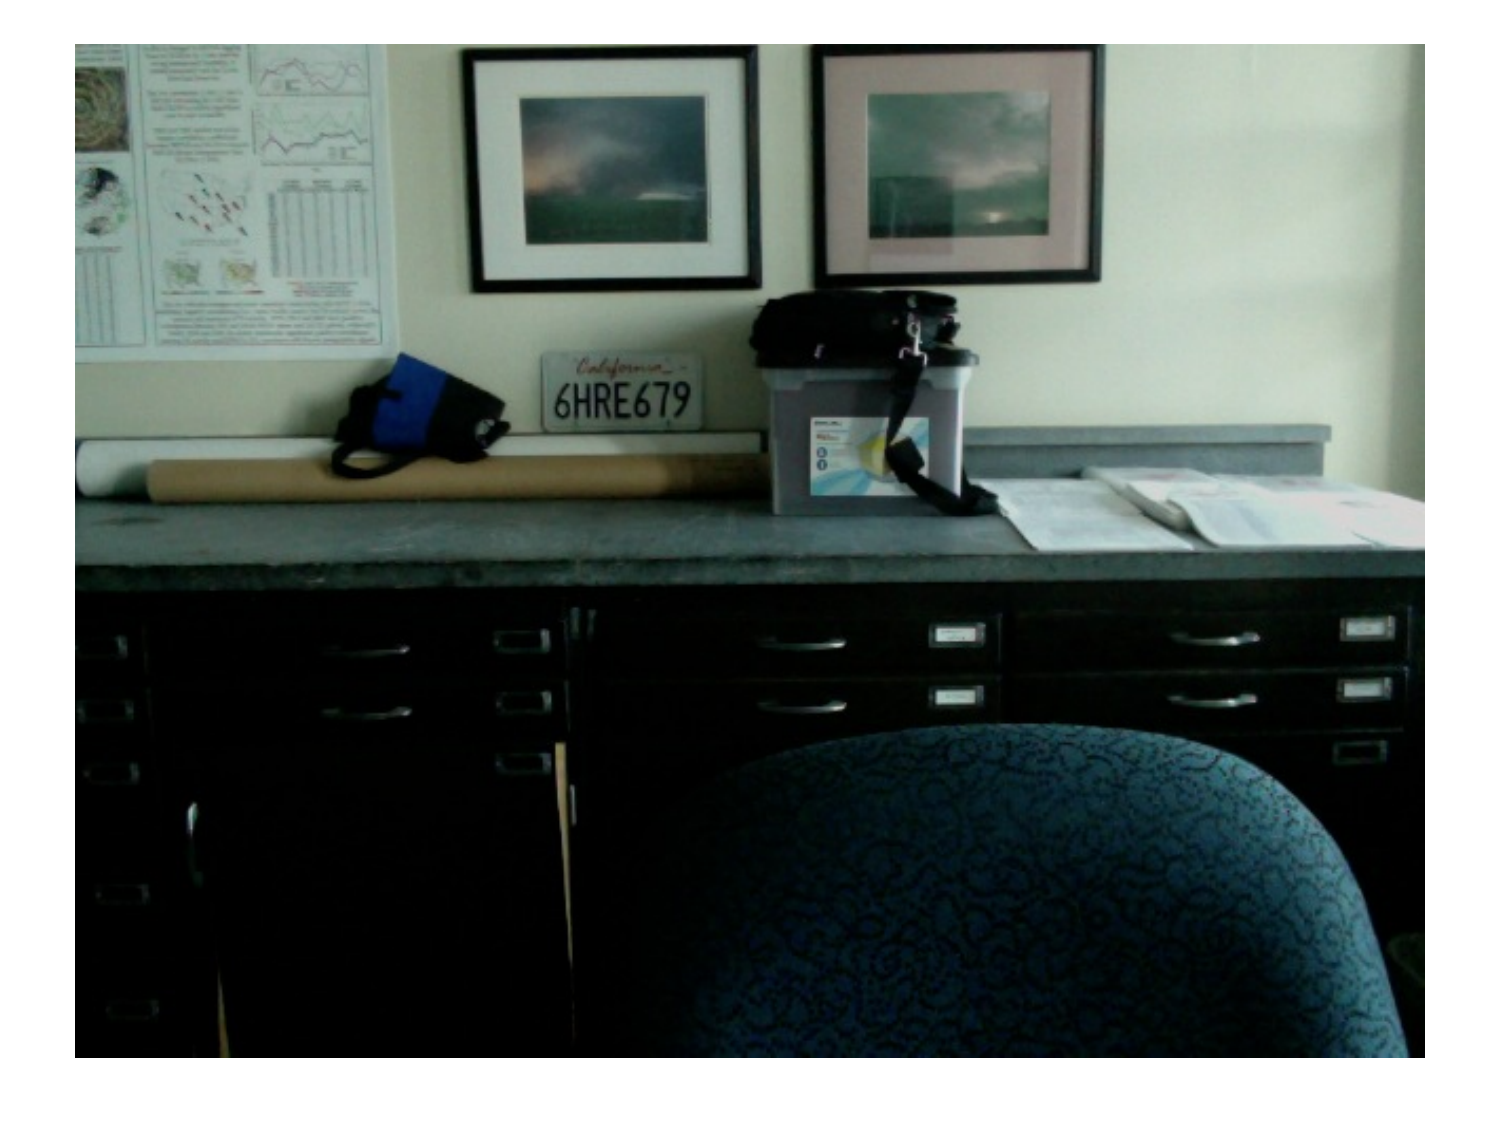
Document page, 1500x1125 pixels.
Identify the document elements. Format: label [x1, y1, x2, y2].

picture [74, 44, 1426, 1058]
